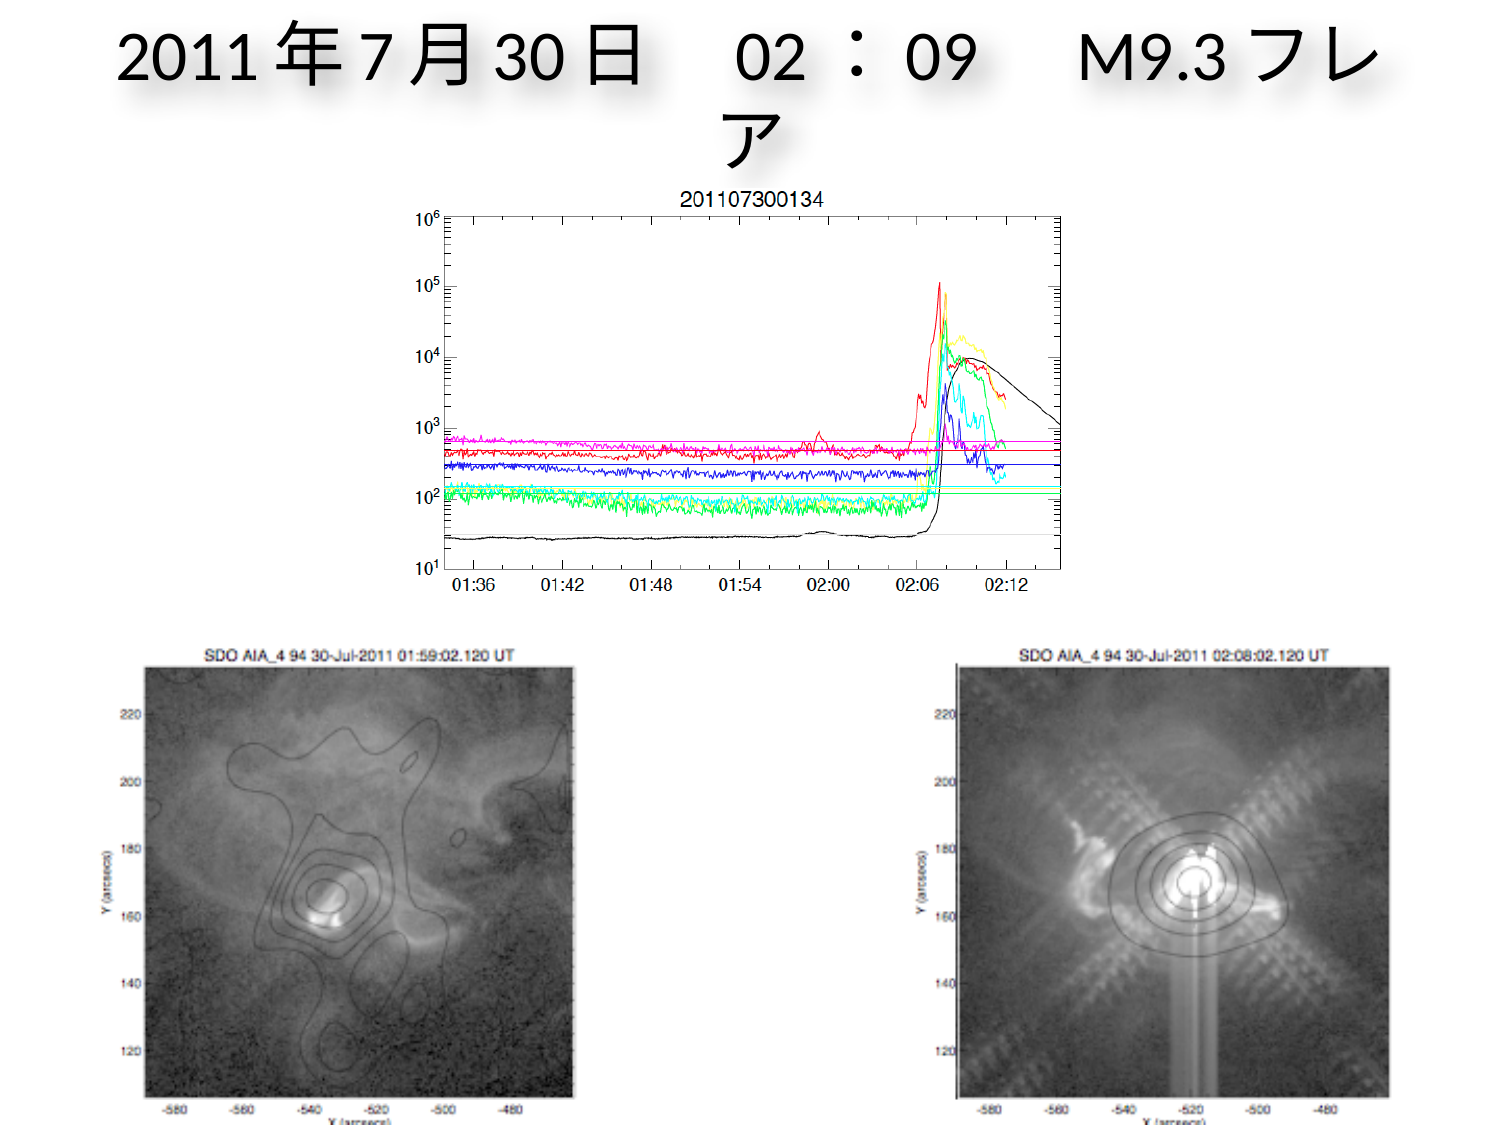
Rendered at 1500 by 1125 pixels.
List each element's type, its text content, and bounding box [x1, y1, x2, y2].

picture [74, 620, 604, 1125]
picture [389, 188, 1111, 598]
title 2011年7月30日 02：09 M9.3フレア [75, 0, 1425, 189]
picture [899, 620, 1426, 1125]
